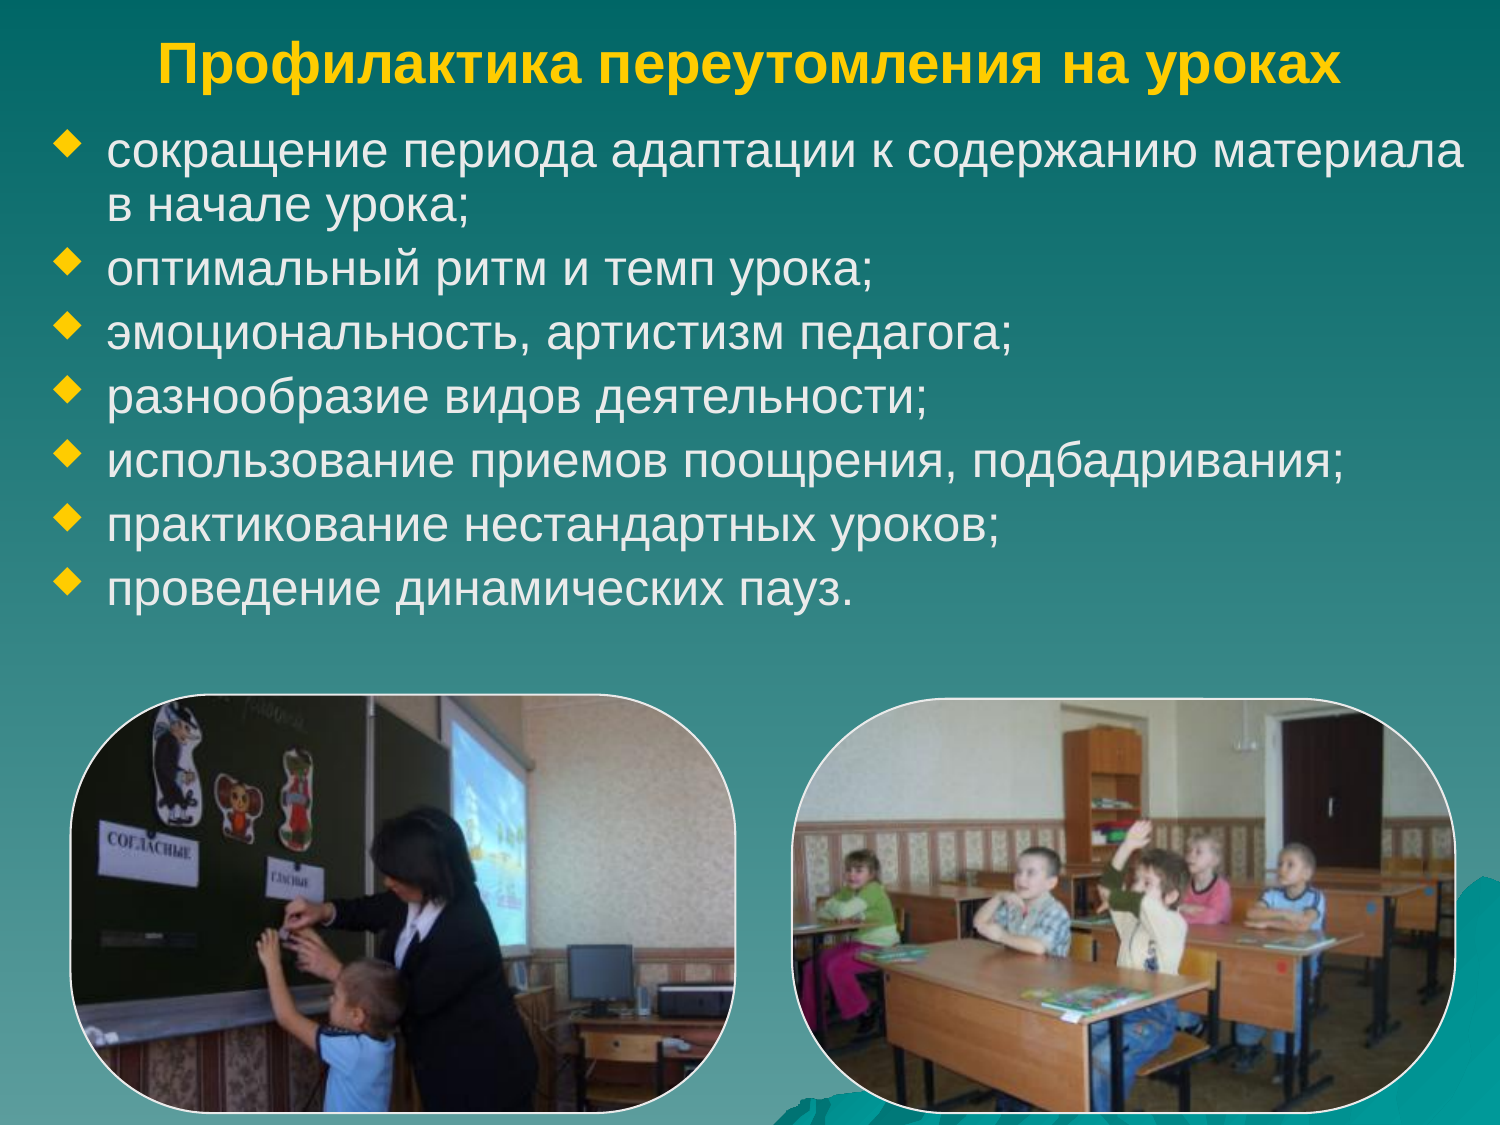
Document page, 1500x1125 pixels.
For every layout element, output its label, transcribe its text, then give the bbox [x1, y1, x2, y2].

picture [791, 698, 1456, 1114]
list сокращение периода адаптации к содержанию материала в начале урока; оптимальный ритм и темп урока; эмоциональность, артистизм педагога; разнообразие видов деятельности; использование приемов поощрения, подбадривания; практикование нестандартных уроков; проведение динамических пауз. [34, 116, 1500, 681]
title Профилактика переутомления на уроках [0, 3, 1500, 118]
picture [70, 694, 736, 1114]
